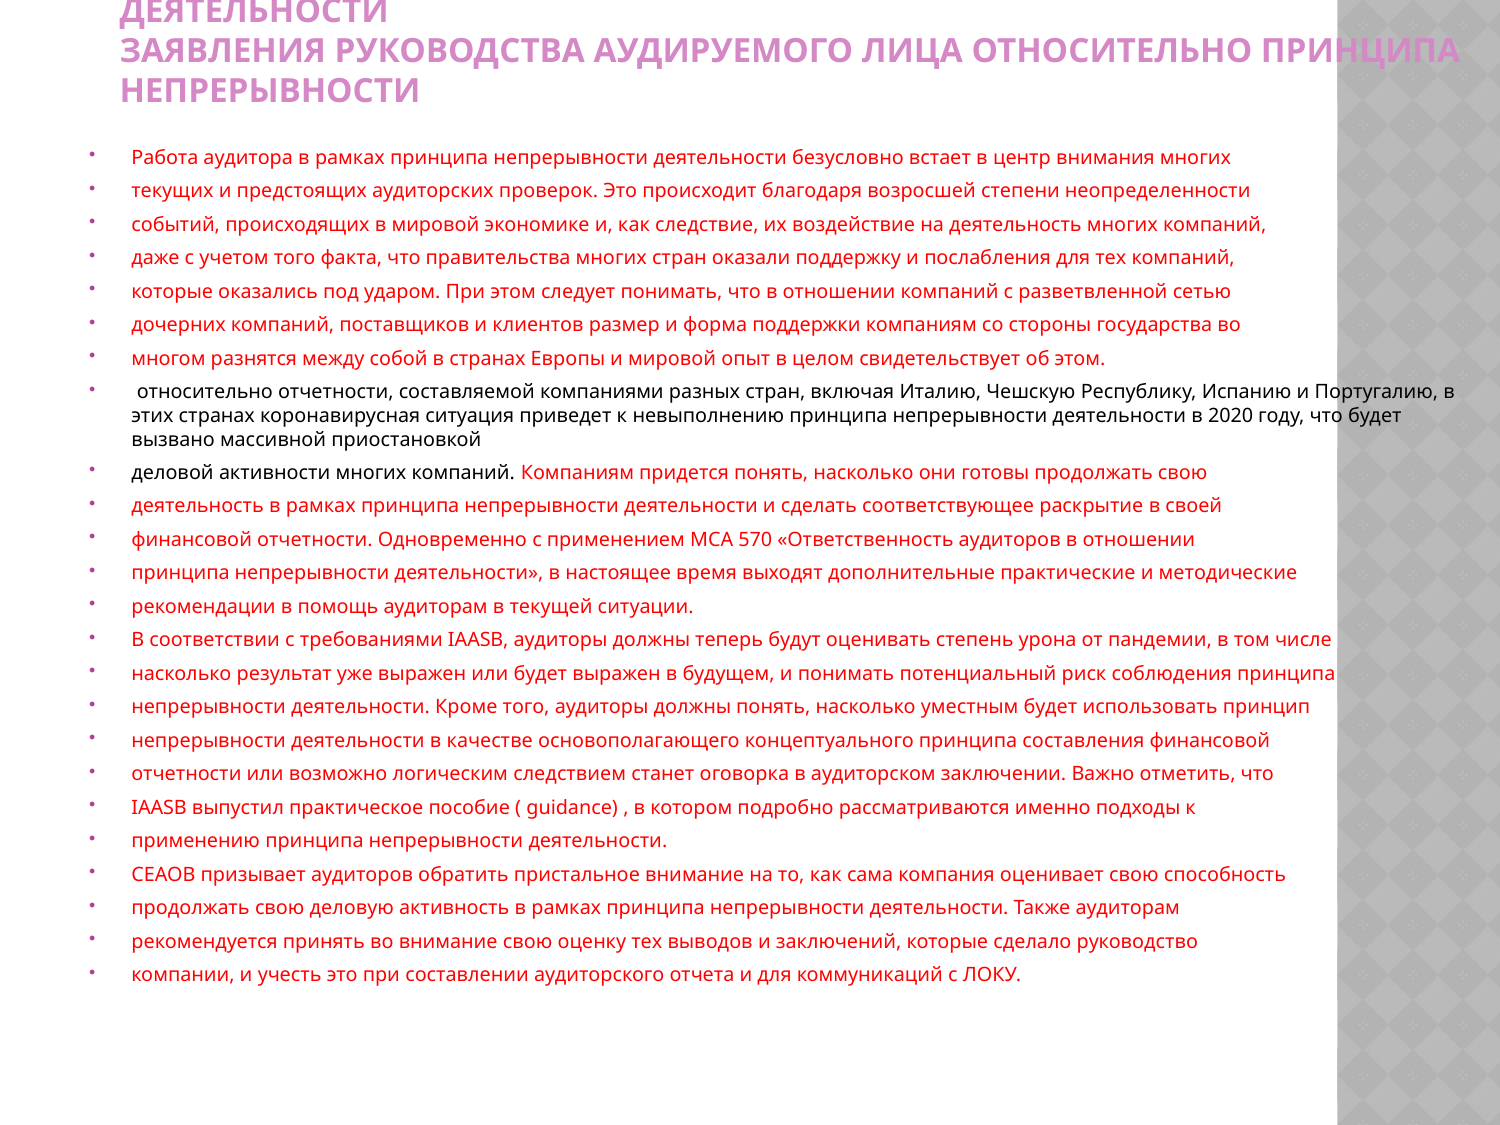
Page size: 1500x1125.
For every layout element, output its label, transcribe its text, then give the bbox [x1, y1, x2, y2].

title ВЫВОДЫ АУДИТОРА ОТНОСИТЕЛЬНО ПРИНЦИПА НЕПРЕРЫВНОСТИ ДЕЯТЕЛЬНОСТИ ЗАЯВЛЕНИЯ РУКОВОДСТВА АУДИРУЕМОГО ЛИЦА ОТНОСИТЕЛЬНО ПРИНЦИПА НЕПРЕРЫВНОСТИ [112, 19, 1471, 137]
list Работа аудитора в рамках принципа непрерывности деятельности безусловно встает в центр внимания многих текущих и предстоящих аудиторских проверок. Это происходит благодаря возросшей степени неопределенности событий, происходящих в мировой экономике и, как следствие, их воздействие на деятельность многих компаний, даже с учетом того факта, что правительства многих стран оказали поддержку и послабления для тех компаний, которые оказались под ударом. При этом следует понимать, что в отношении компаний с разветвленной сетью дочерних компаний, поставщиков и клиентов размер и форма поддержки компаниям со стороны государства во многом разнятся между собой в странах Европы и мировой опыт в целом свидетельствует об этом. относительно отчетности, составляемой компаниями разных стран, включая Италию, Чешскую Республику, Испанию и Португалию, в этих странах коронавирусная ситуация приведет к невыполнению принципа непрерывности деятельности в 2020 году, что будет вызвано массивной приостановкой деловой активности многих компаний. Компаниям придется понять, насколько они готовы продолжать свою деятельность в рамках принципа непрерывности деятельности и сделать соответствующее раскрытие в своей финансовой отчетности. Одновременно с применением МСА 570 «Ответственность аудиторов в отношении принципа непрерывности деятельности», в настоящее время выходят дополнительные практические и методические рекомендации в помощь аудиторам в текущей ситуации. В соответствии с требованиями IAASB, аудиторы должны теперь будут оценивать степень урона от пандемии, в том числе насколько результат уже выражен или будет выражен в будущем, и понимать потенциальный риск соблюдения принципа непрерывности деятельности. Кроме того, аудиторы должны понять, насколько уместным будет использовать принцип непрерывности деятельности в качестве основополагающего концептуального принципа составления финансовой отчетности или возможно логическим следствием станет оговорка в аудиторском заключении. Важно отметить, что IAASB выпустил практическое пособие ( guidance) , в котором подробно рассматриваются именно подходы к применению принципа непрерывности деятельности. CEAOB призывает аудиторов обратить пристальное внимание на то, как сама компания оценивает свою способность продолжать свою деловую активность в рамках принципа непрерывности деятельности. Также аудиторам рекомендуется принять во внимание свою оценку тех выводов и заключений, которые сделало руководство компании, и учесть это при составлении аудиторского отчета и для коммуникаций с ЛОКУ. [75, 137, 1500, 1005]
